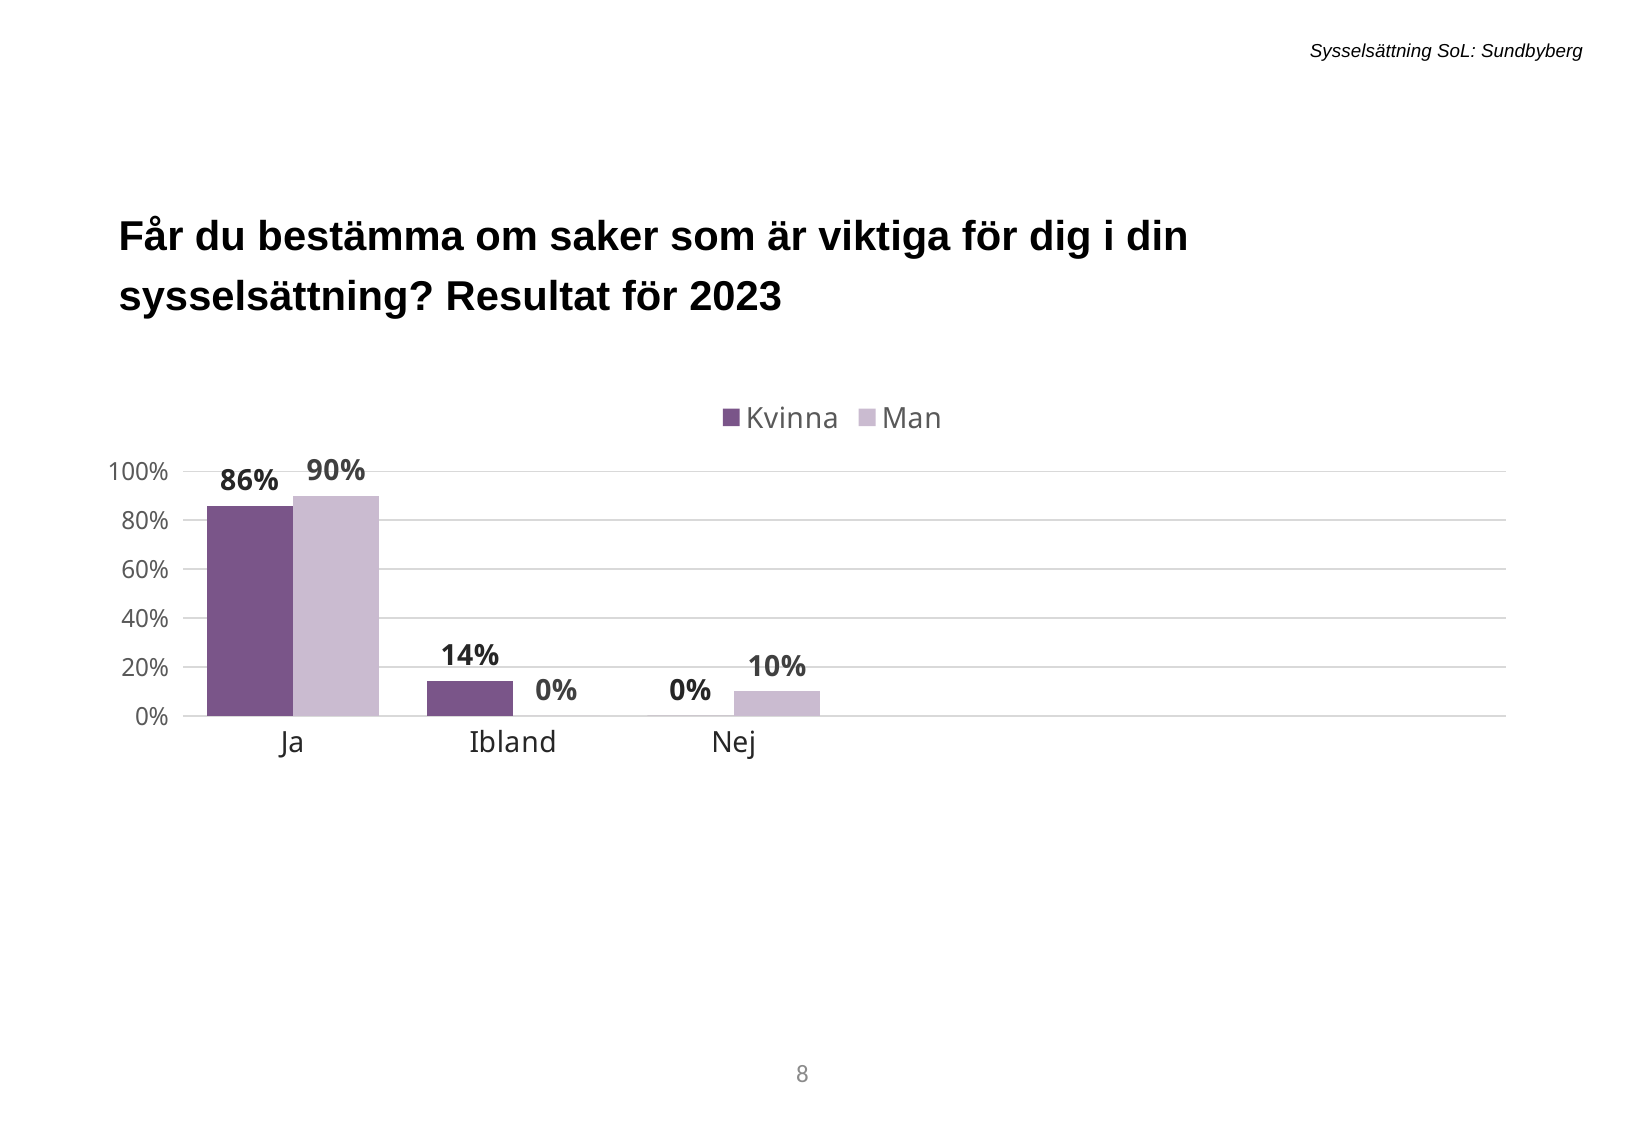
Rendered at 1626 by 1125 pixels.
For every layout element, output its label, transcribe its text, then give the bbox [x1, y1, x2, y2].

text_box Sysselsättning SoL: Sundbyberg [269, 31, 1598, 69]
chart [107, 380, 1518, 974]
text_box Får du bestämma om saker som är viktiga för dig i din sysselsättning? Resultat för 2023 [103, 191, 1514, 327]
slide_number 17 [458, 1042, 824, 1103]
